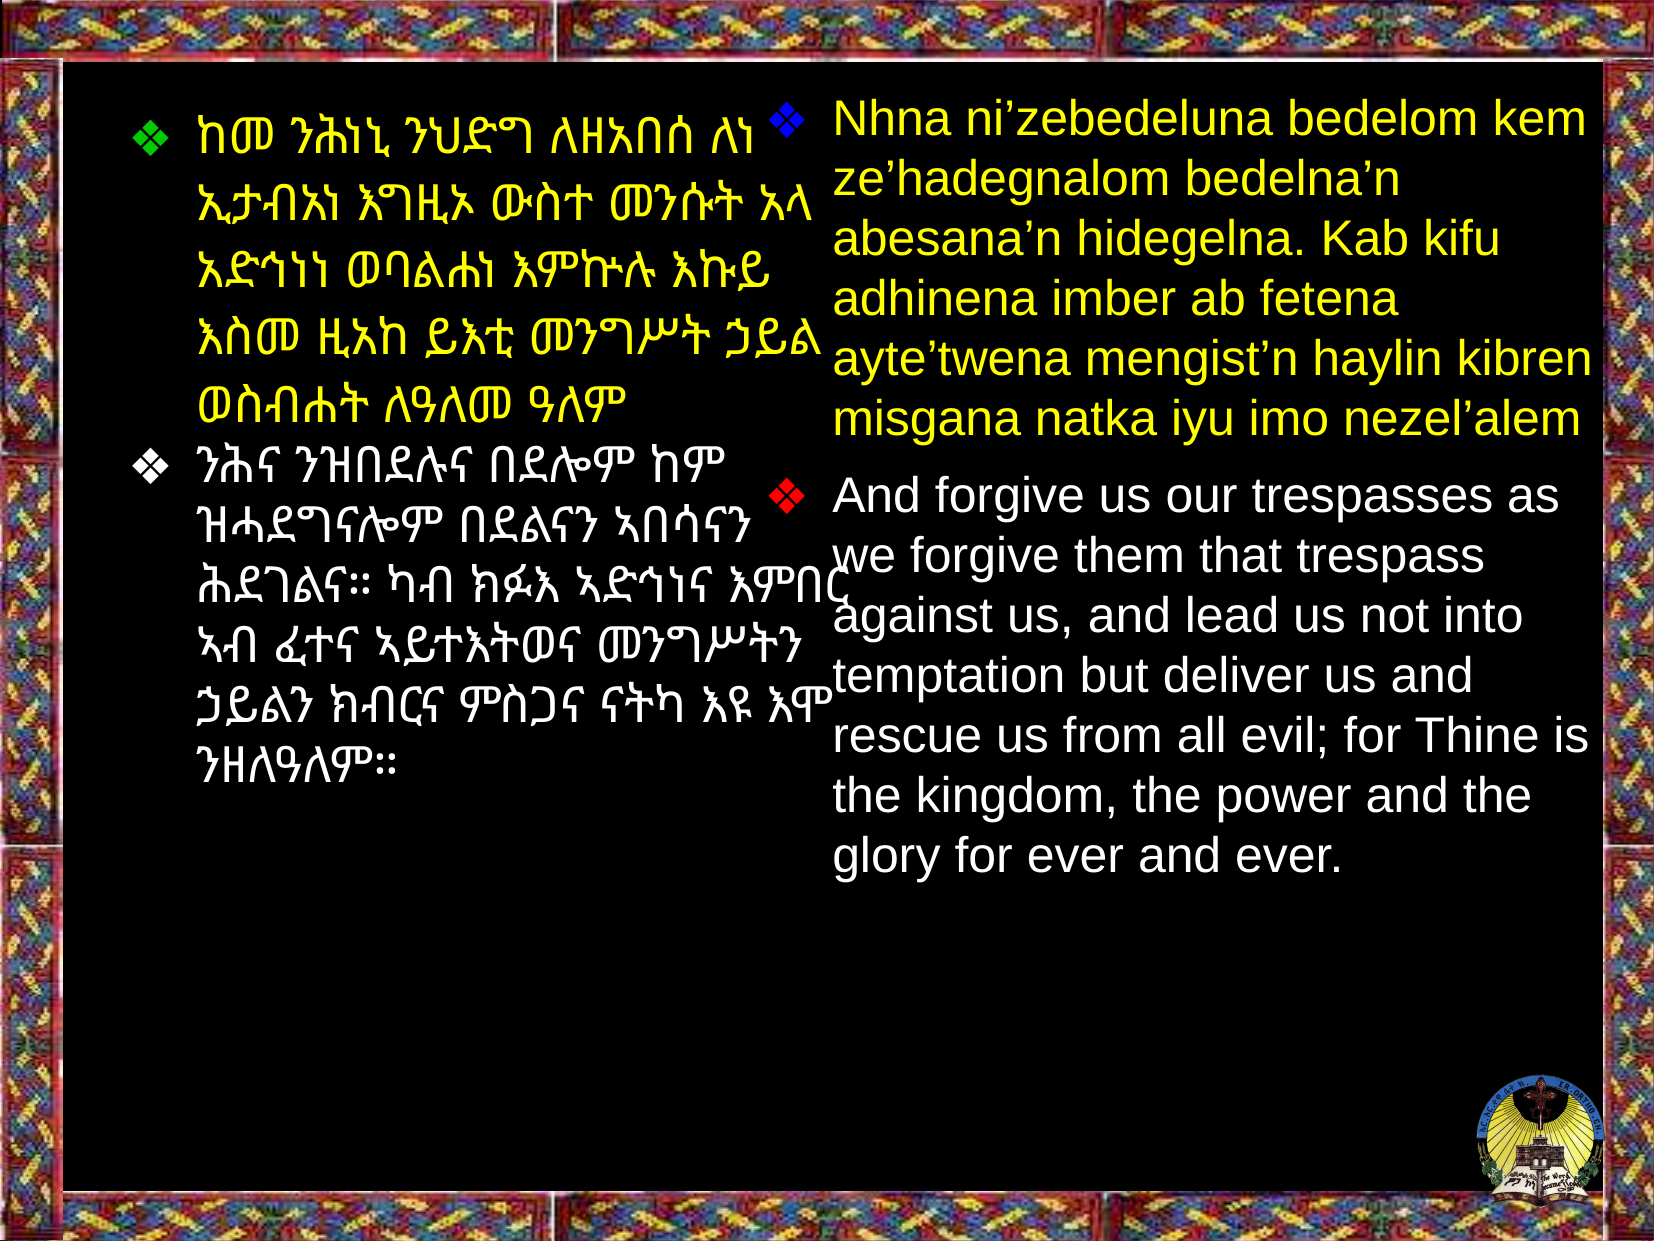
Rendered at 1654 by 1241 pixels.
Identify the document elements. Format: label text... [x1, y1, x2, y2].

picture [0, 0, 1654, 1241]
text_box ከመ ንሕነኒ ንህድግ ለዘአበሰ ለነ ኢታብአነ እግዚኦ ውስተ መንሱት አላ አድኅነነ ወባልሐነ እምኵሉ እኩይ እስመ ዚአከ ይእቲ መንግሥት ኃይል ወስብሐት ለዓለመ ዓለም ንሕና ንዝበደሉና በደሎም ከም ዝሓደግናሎም በደልናን ኣበሳናን ሕደገልና። ካብ ክፉእ ኣድኅነና እምበር ኣብ ፈተና ኣይተእትወና መንግሥትን ኃይልን ክብርና ምስጋና ናትካ እዩ እሞ ንዘለዓለም። [104, 88, 741, 1207]
text_box Nhna ni’zebedeluna bedelom kem ze’hadegnalom bedelna’n abesana’n hidegelna. Kab kifu adhinena imber ab fetena ayte’twena mengist’n haylin kibren misgana natka iyu imo nezel’alem And forgive us our trespasses as we forgive them that trespass against us, and lead us not into temptation but deliver us and rescue us from all evil; for Thine is the kingdom, the power and the glory for ever and ever. [741, 70, 1618, 1231]
